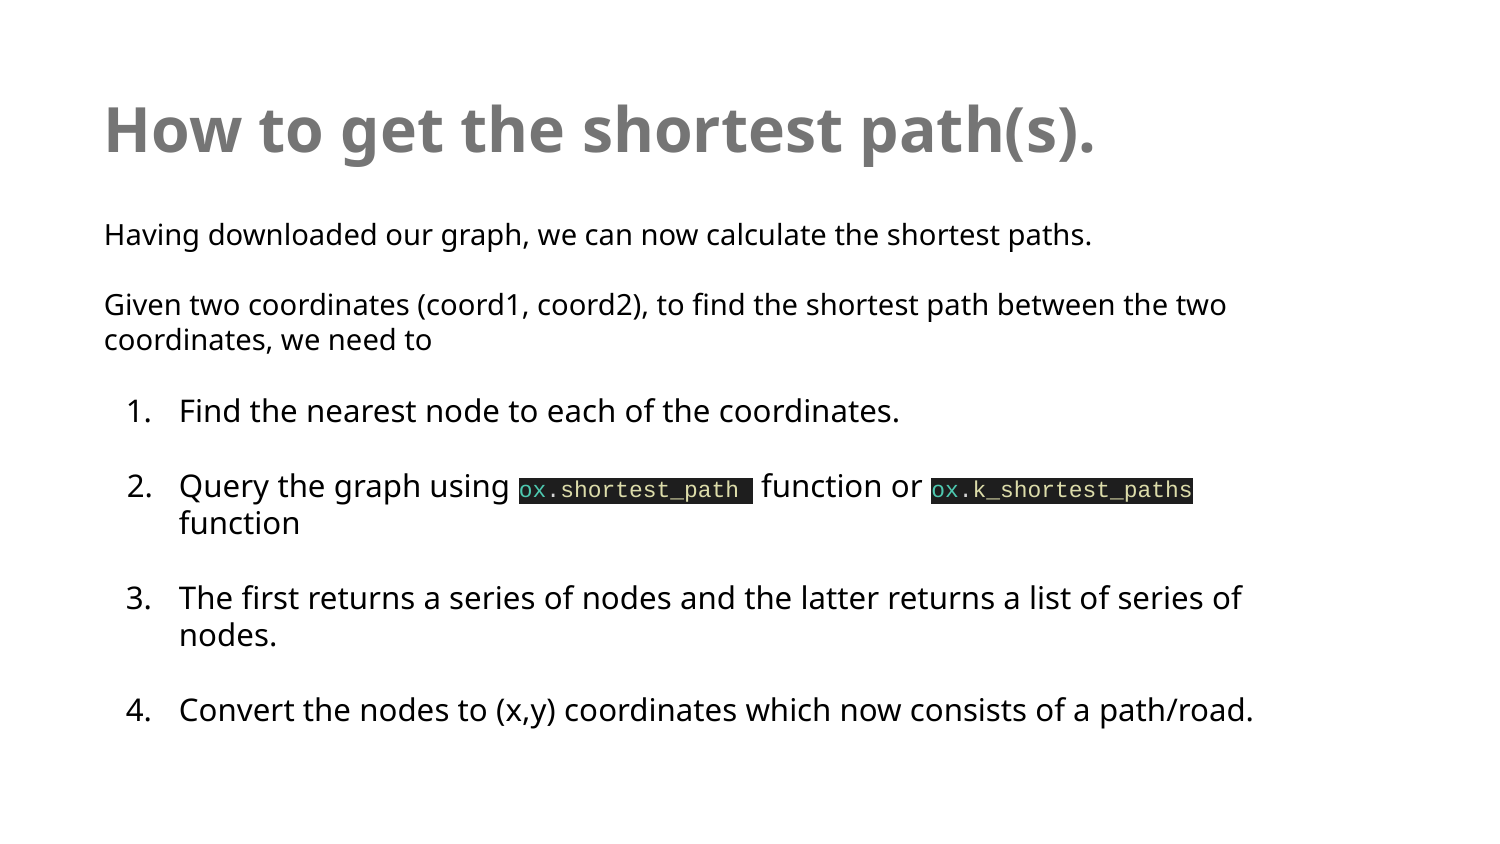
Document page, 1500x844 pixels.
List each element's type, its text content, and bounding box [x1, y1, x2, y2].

title How to get the shortest path(s). [89, 75, 1293, 201]
text_box Having downloaded our graph, we can now calculate the shortest paths. Given two coordinates (coord1, coord2), to find the shortest path between the two coordinates, we need to Find the nearest node to each of the coordinates. Query the graph using ox.shortest_path function or ox.k_shortest_paths function The first returns a series of nodes and the latter returns a list of series of nodes. Convert the nodes to (x,y) coordinates which now consists of a path/road. [89, 201, 1337, 743]
